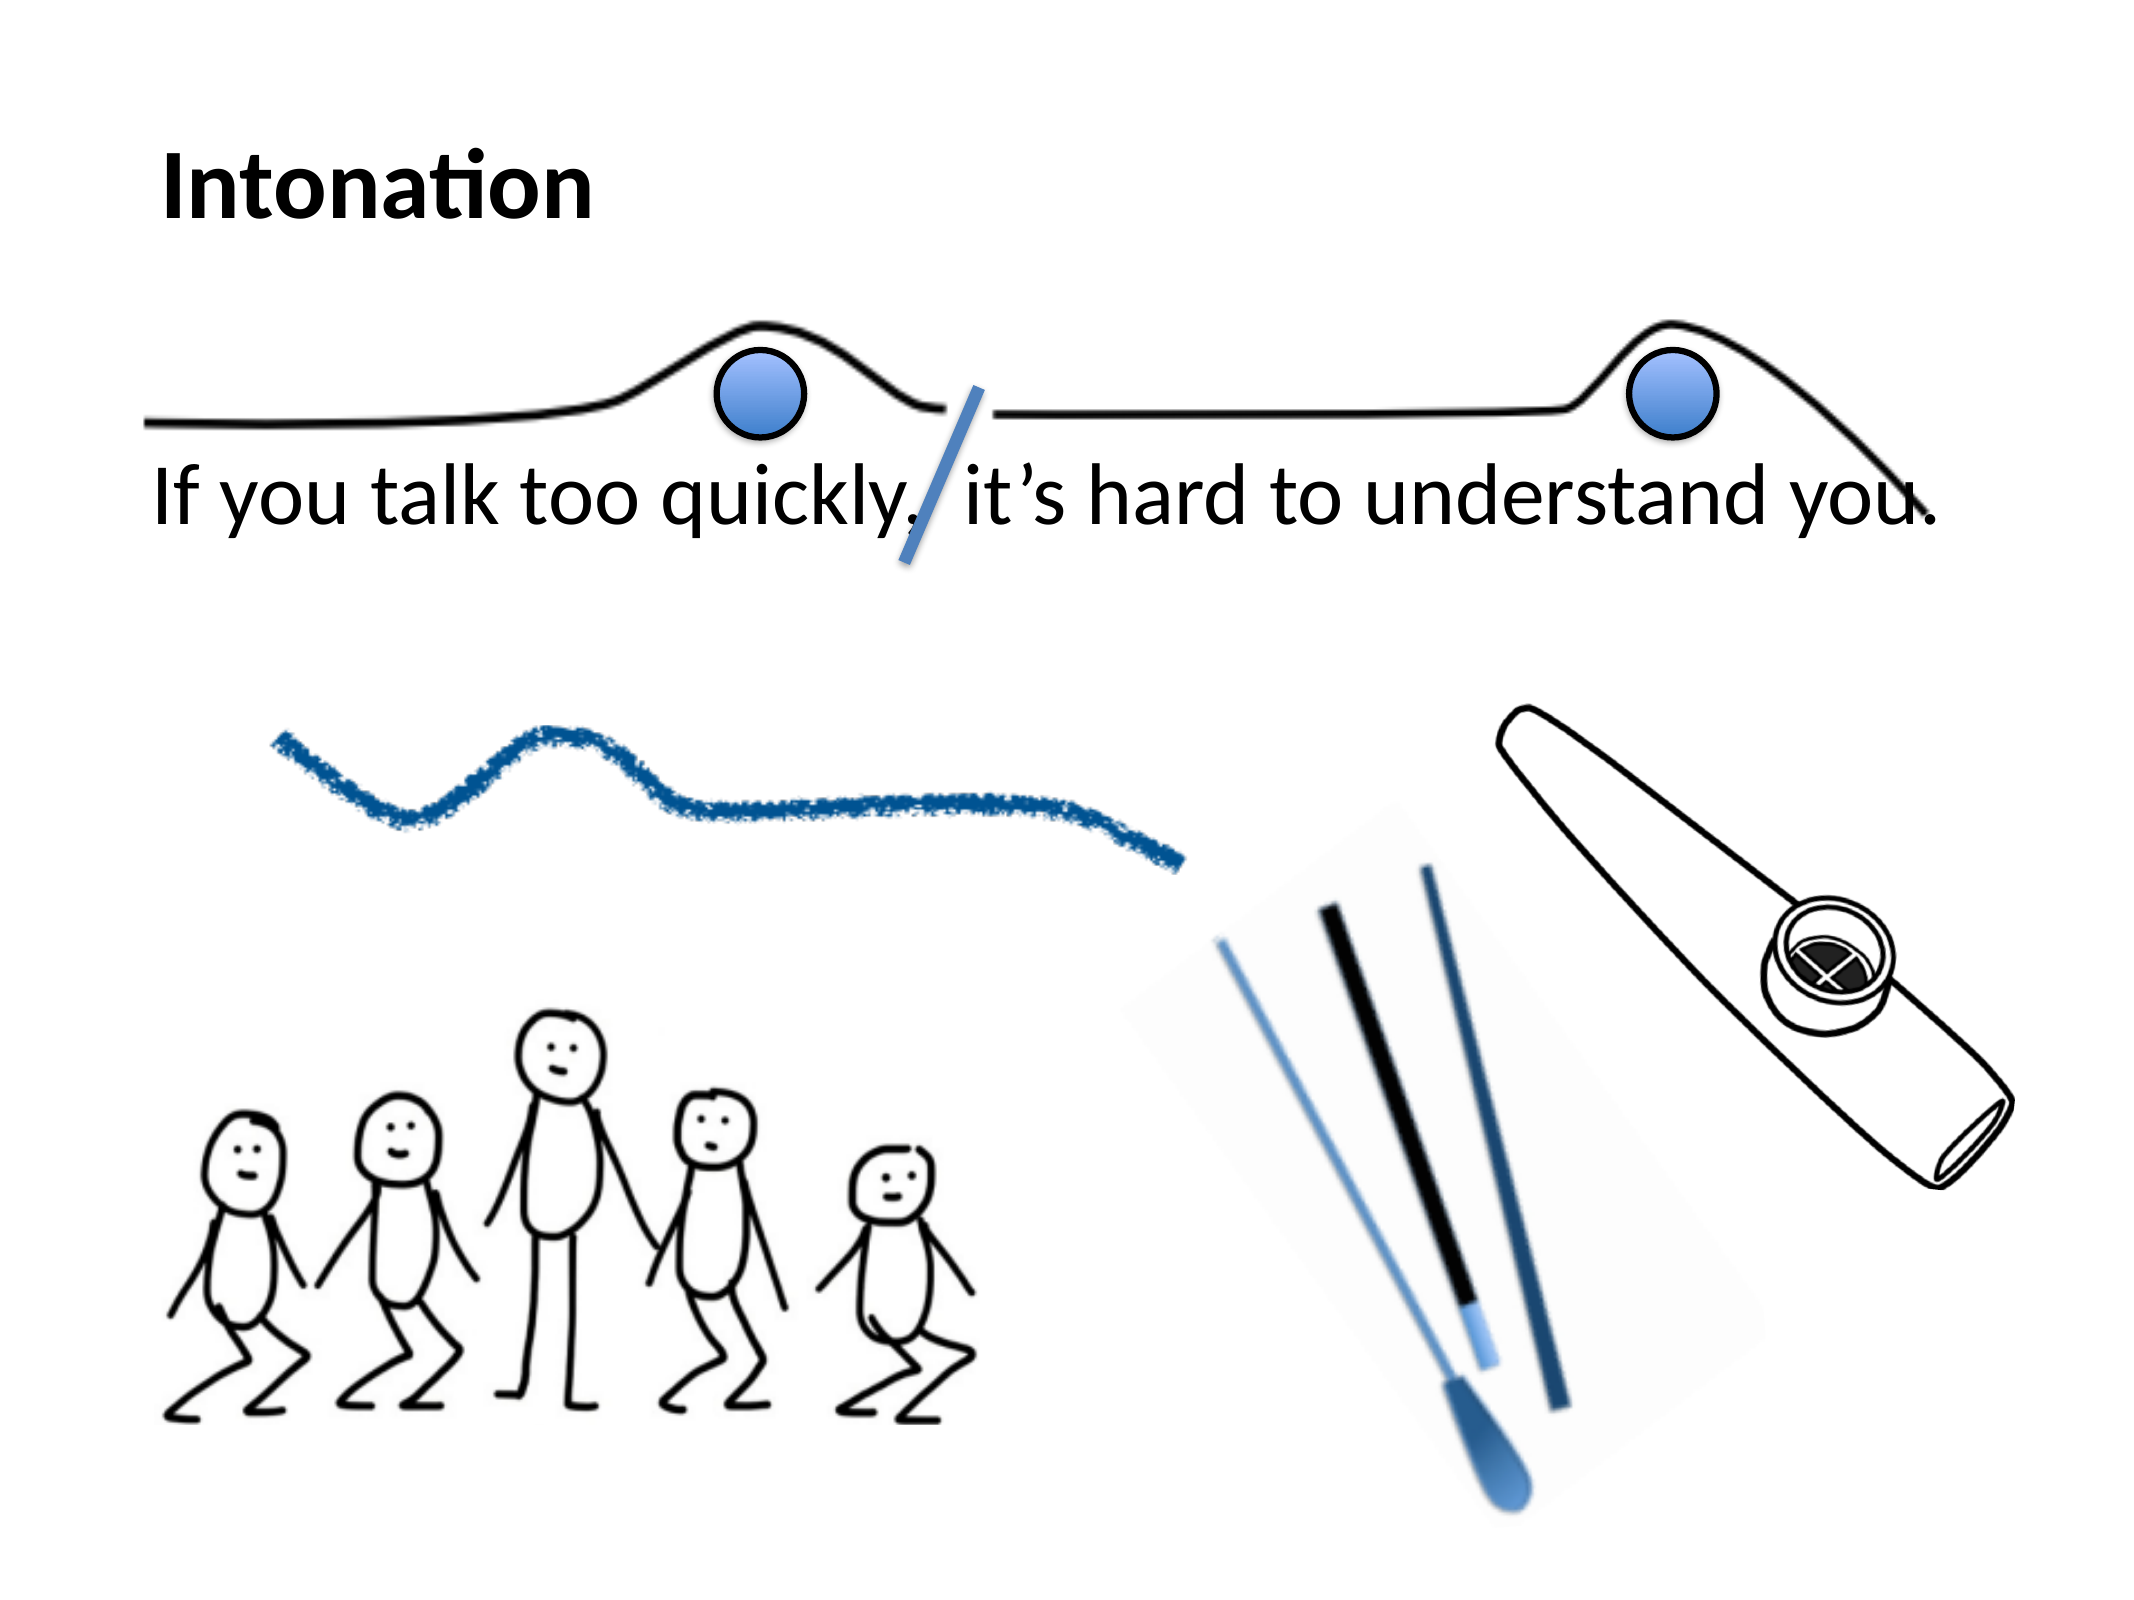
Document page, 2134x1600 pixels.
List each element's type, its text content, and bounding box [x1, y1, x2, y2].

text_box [116, 324, 2092, 563]
picture [266, 724, 2029, 1532]
text_box Intonation [160, 118, 2000, 275]
picture [153, 999, 980, 1426]
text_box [128, 312, 1933, 526]
